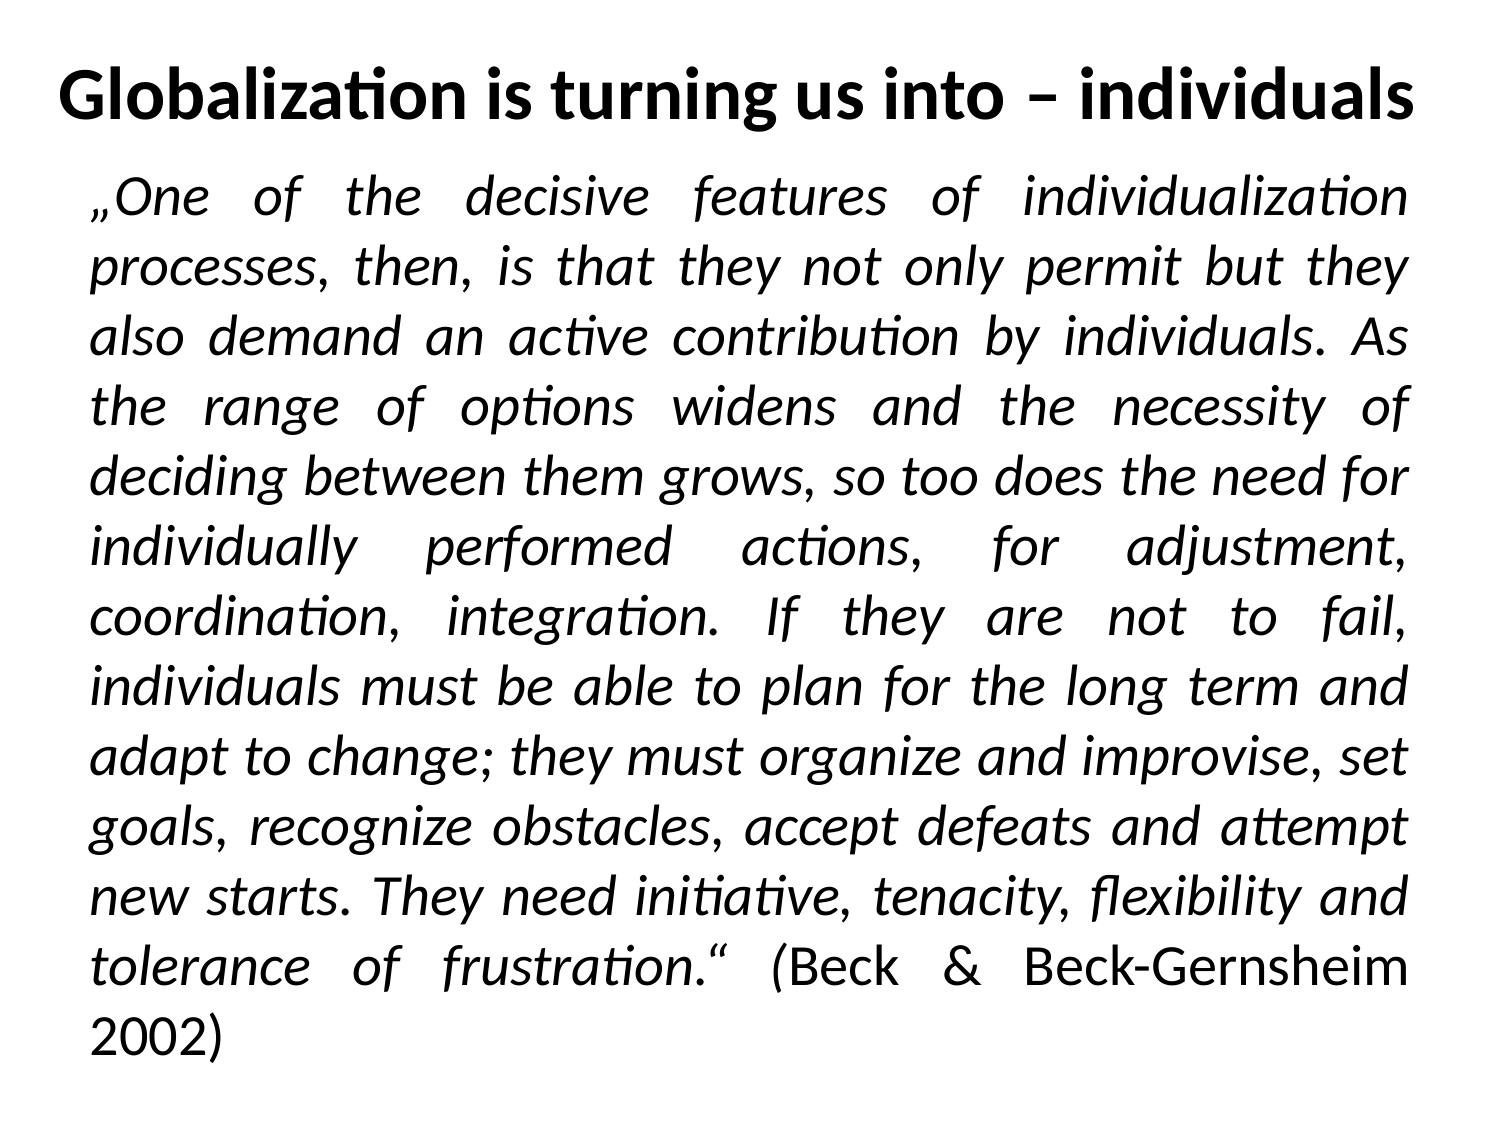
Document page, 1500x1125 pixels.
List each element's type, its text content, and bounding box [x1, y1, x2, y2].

title Globalization is turning us into – individuals [24, 37, 1450, 138]
list „One of the decisive features of individualization processes, then, is that they not only permit but they also demand an active contribution by individuals. As the range of options widens and the necessity of deciding between them grows, so too does the need for individually performed actions, for adjustment, coordination, integration. If they are not to fail, individuals must be able to plan for the long term and adapt to change; they must organize and improvise, set goals, recognize obstacles, accept defeats and attempt new starts. They need initiative, tenacity, flexibility and tolerance of frustration.“ (Beck & Beck-Gernsheim 2002) [75, 149, 1425, 1005]
